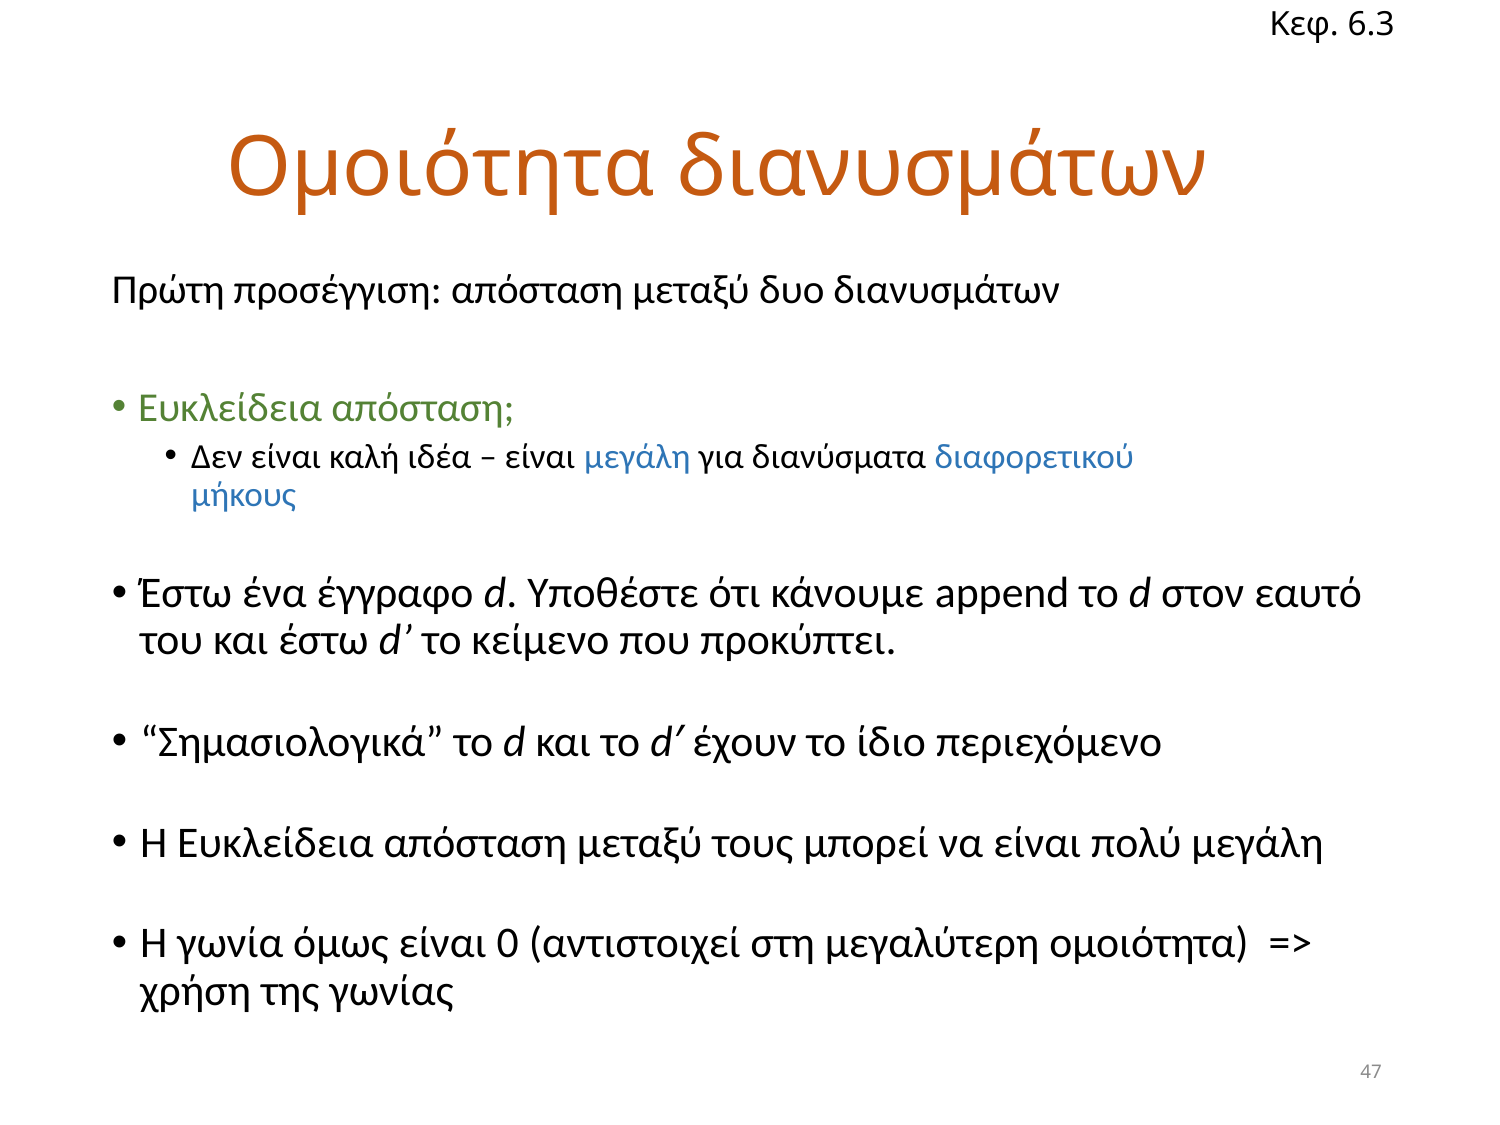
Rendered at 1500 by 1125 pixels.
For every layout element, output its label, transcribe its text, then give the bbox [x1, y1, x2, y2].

text_box Πρώτη προσέγγιση: απόσταση μεταξύ δυο διανυσμάτων Ευκλείδεια απόσταση; Δεν είναι καλή ιδέα – είναι μεγάλη για διανύσματα διαφορετικού μήκους [96, 260, 1222, 523]
list Έστω ένα έγγραφο d. Υποθέστε ότι κάνουμε append το d στον εαυτό του και έστω d’ το κείμενο που προκύπτει. “Σημασιολογικά” το d και το d′ έχουν το ίδιο περιεχόμενο Η Ευκλείδεια απόσταση μεταξύ τους μπορεί να είναι πολύ μεγάλη Η γωνία όμως είναι 0 (αντιστοιχεί στη μεγαλύτερη ομοιότητα) => χρήση της γωνίας [96, 562, 1391, 1030]
slide_number 47 [1059, 1042, 1397, 1103]
text_box Κεφ. 6.3 [1254, 0, 1410, 50]
title Ομοιότητα διανυσμάτων [37, 59, 1397, 278]
